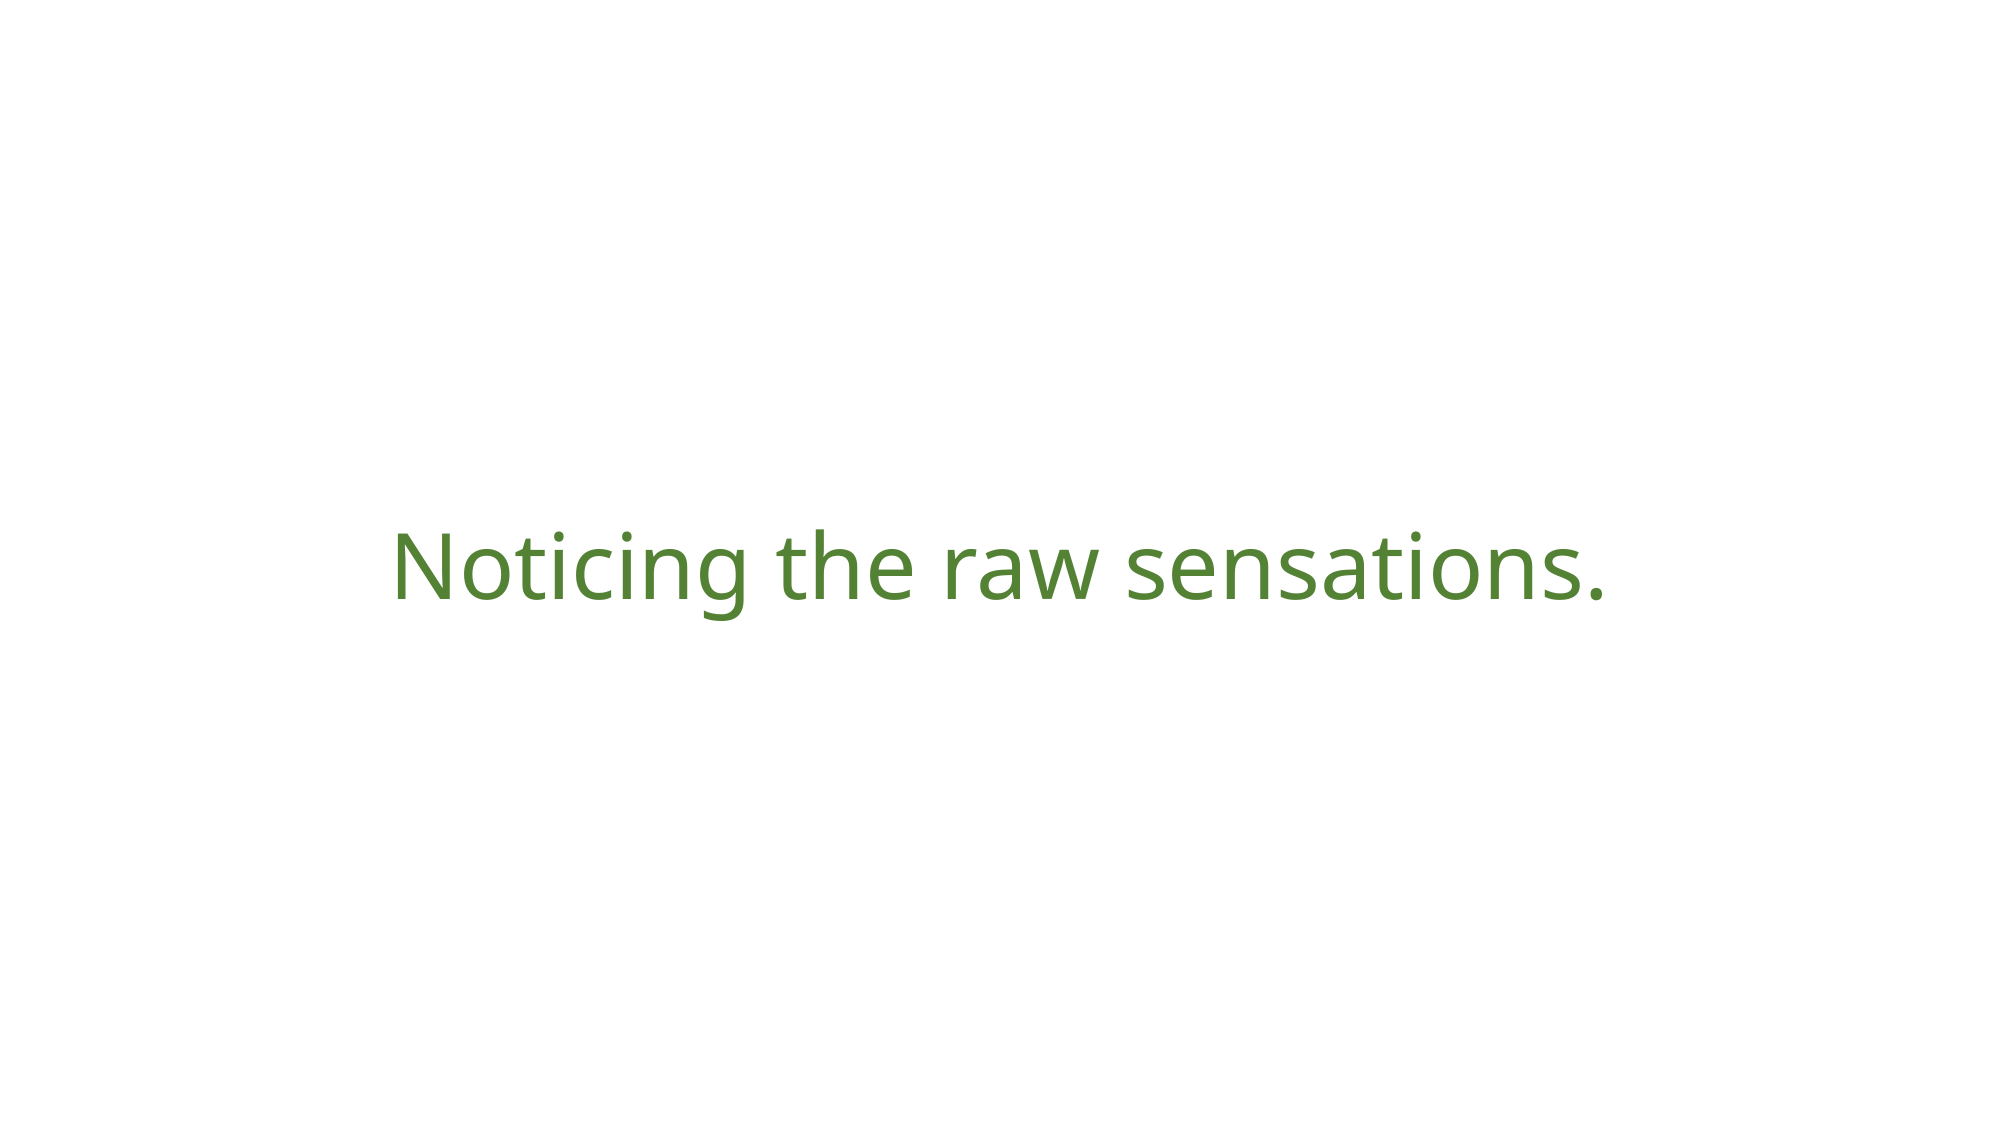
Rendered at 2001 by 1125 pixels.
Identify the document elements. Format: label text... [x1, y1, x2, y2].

list Noticing the raw sensations. [262, 141, 1738, 984]
